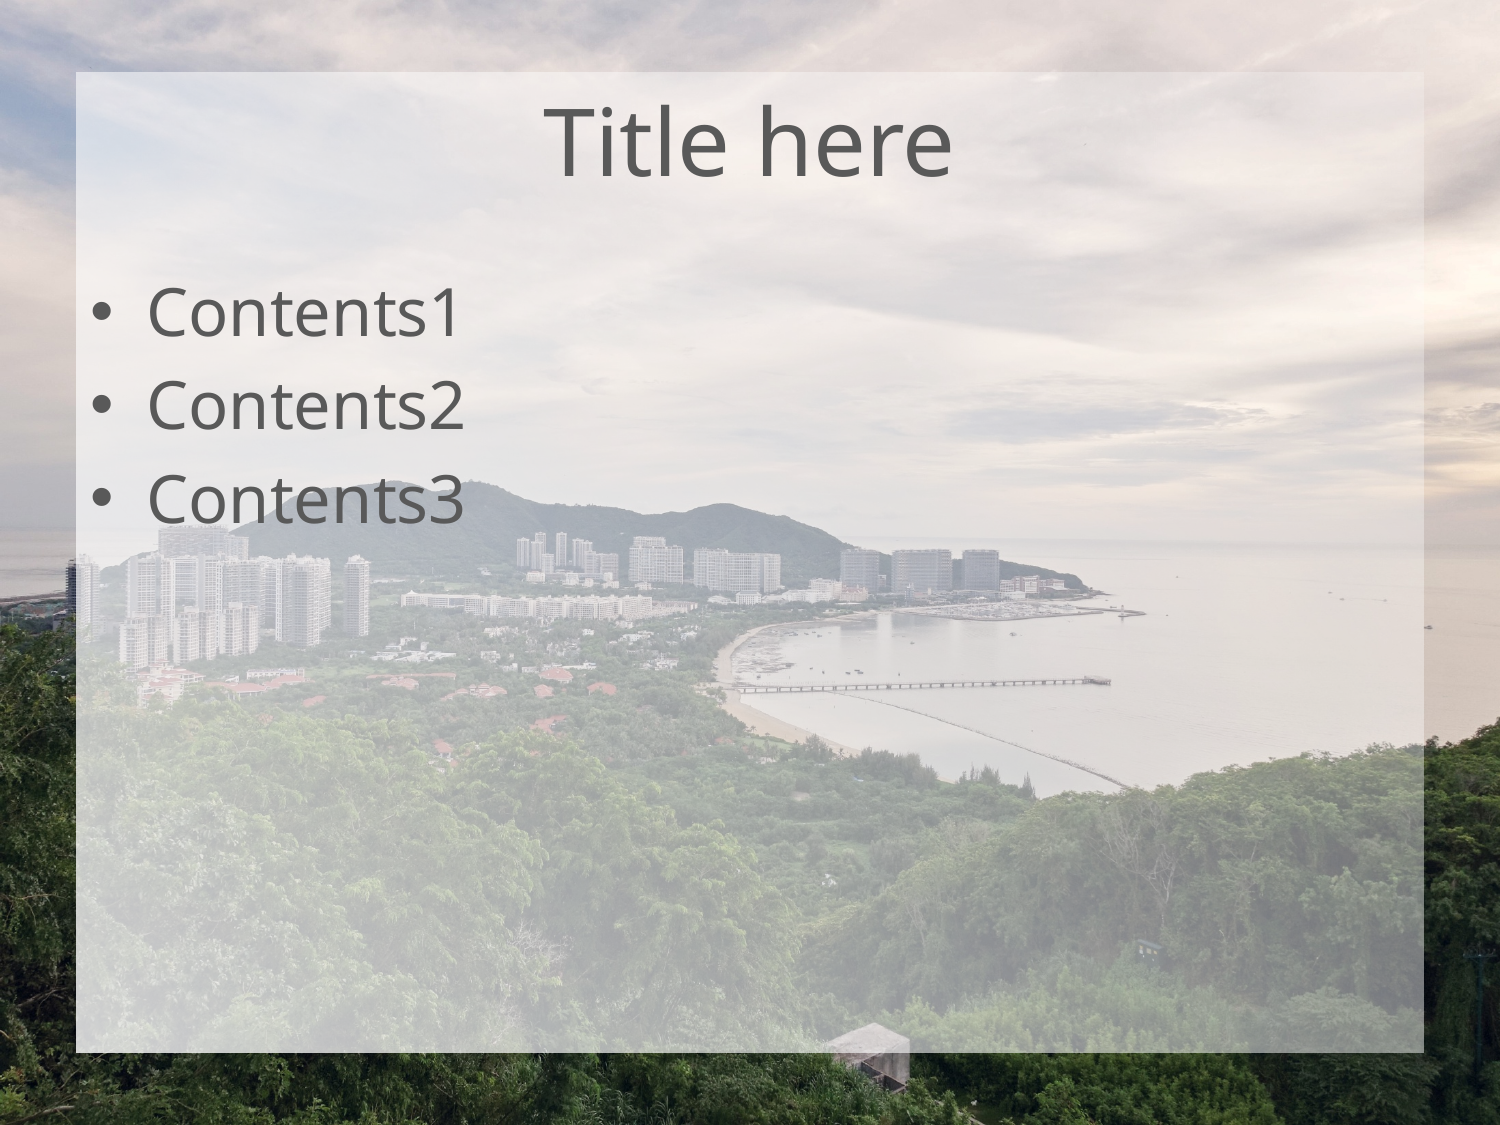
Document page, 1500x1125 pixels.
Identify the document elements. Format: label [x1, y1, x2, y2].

text_box [0, 0, 1500, 1125]
